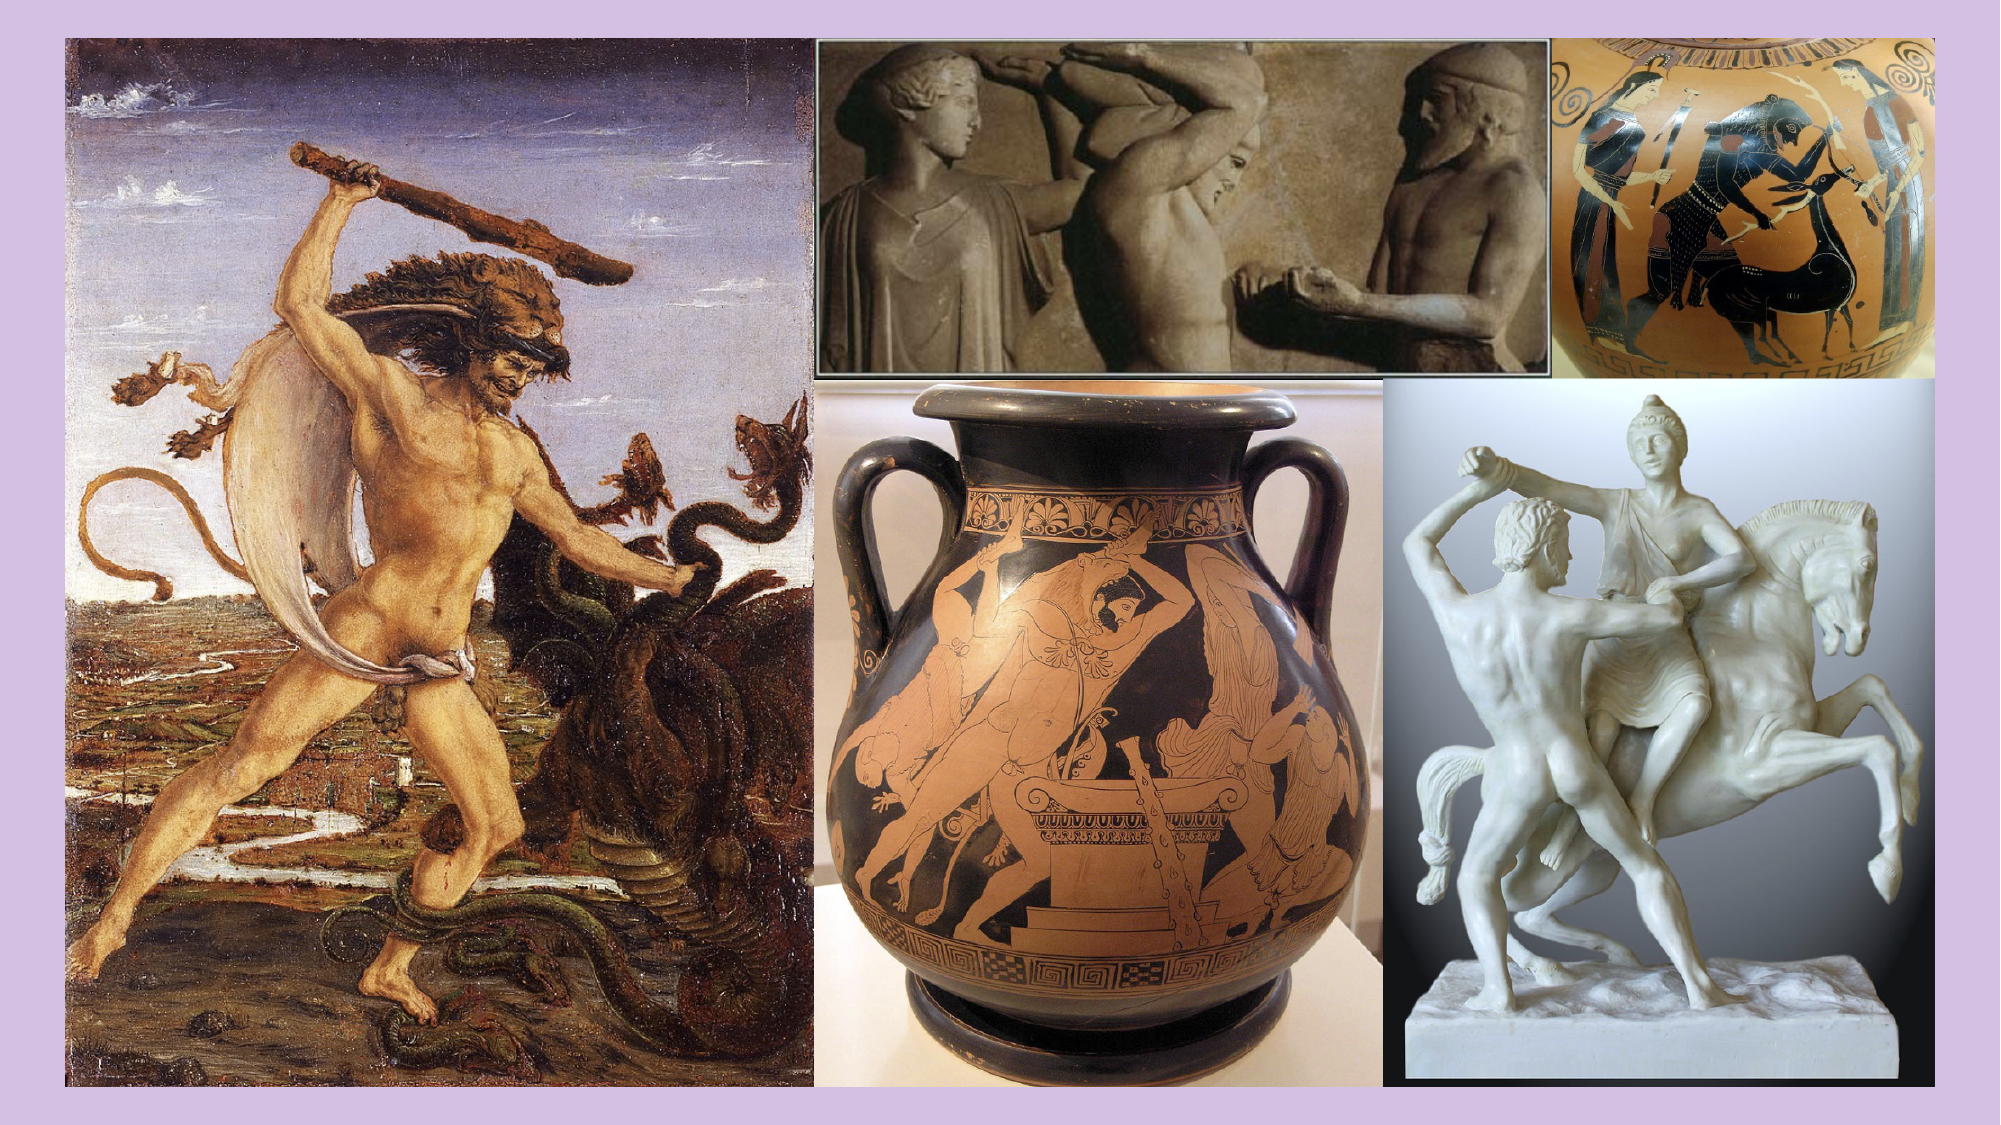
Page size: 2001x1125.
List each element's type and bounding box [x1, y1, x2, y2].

picture [65, 38, 1935, 1087]
